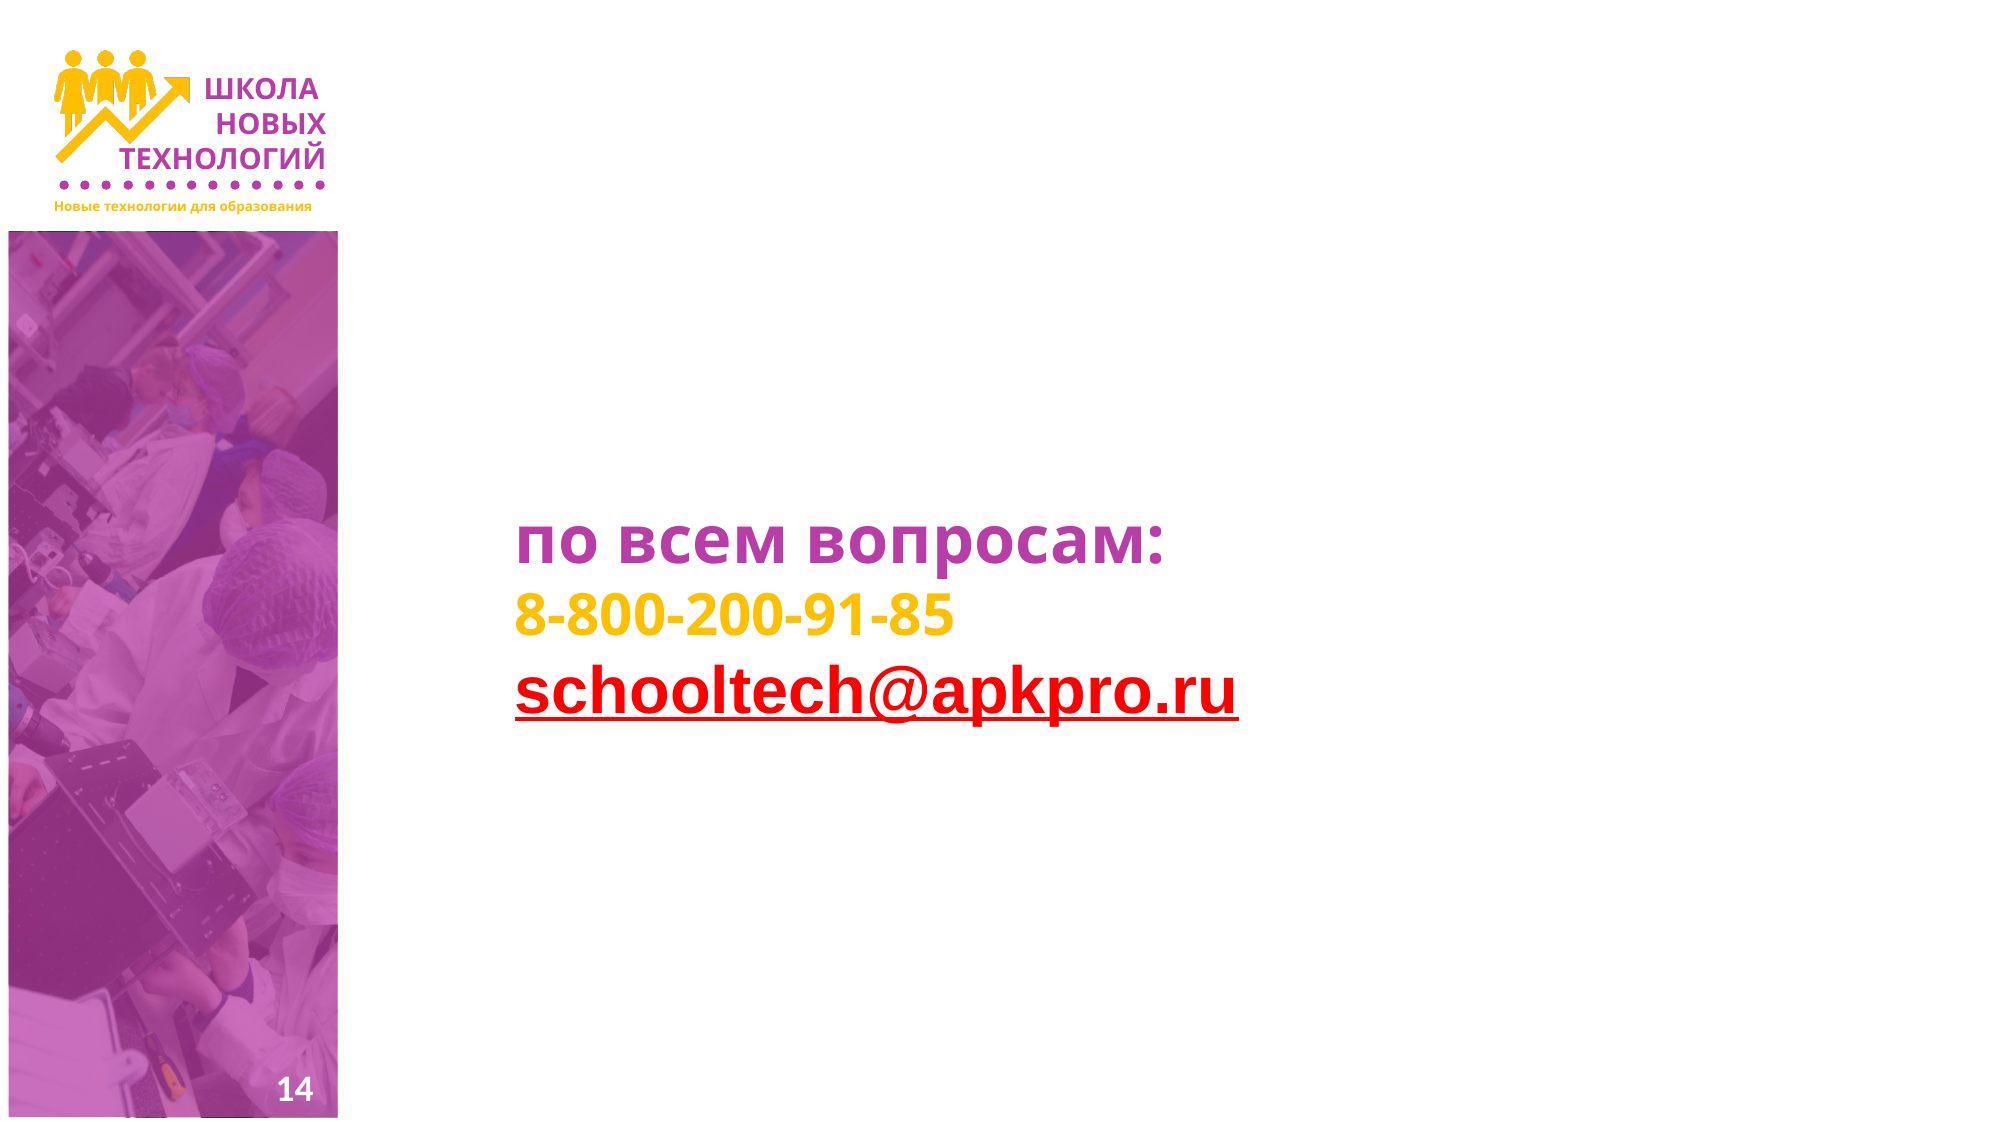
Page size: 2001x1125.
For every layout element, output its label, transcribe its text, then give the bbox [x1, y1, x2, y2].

picture [44, 26, 199, 181]
text_box по всем вопросам: 8-800-200-91-85 schooltech@apkpro.ru [500, 489, 1500, 734]
